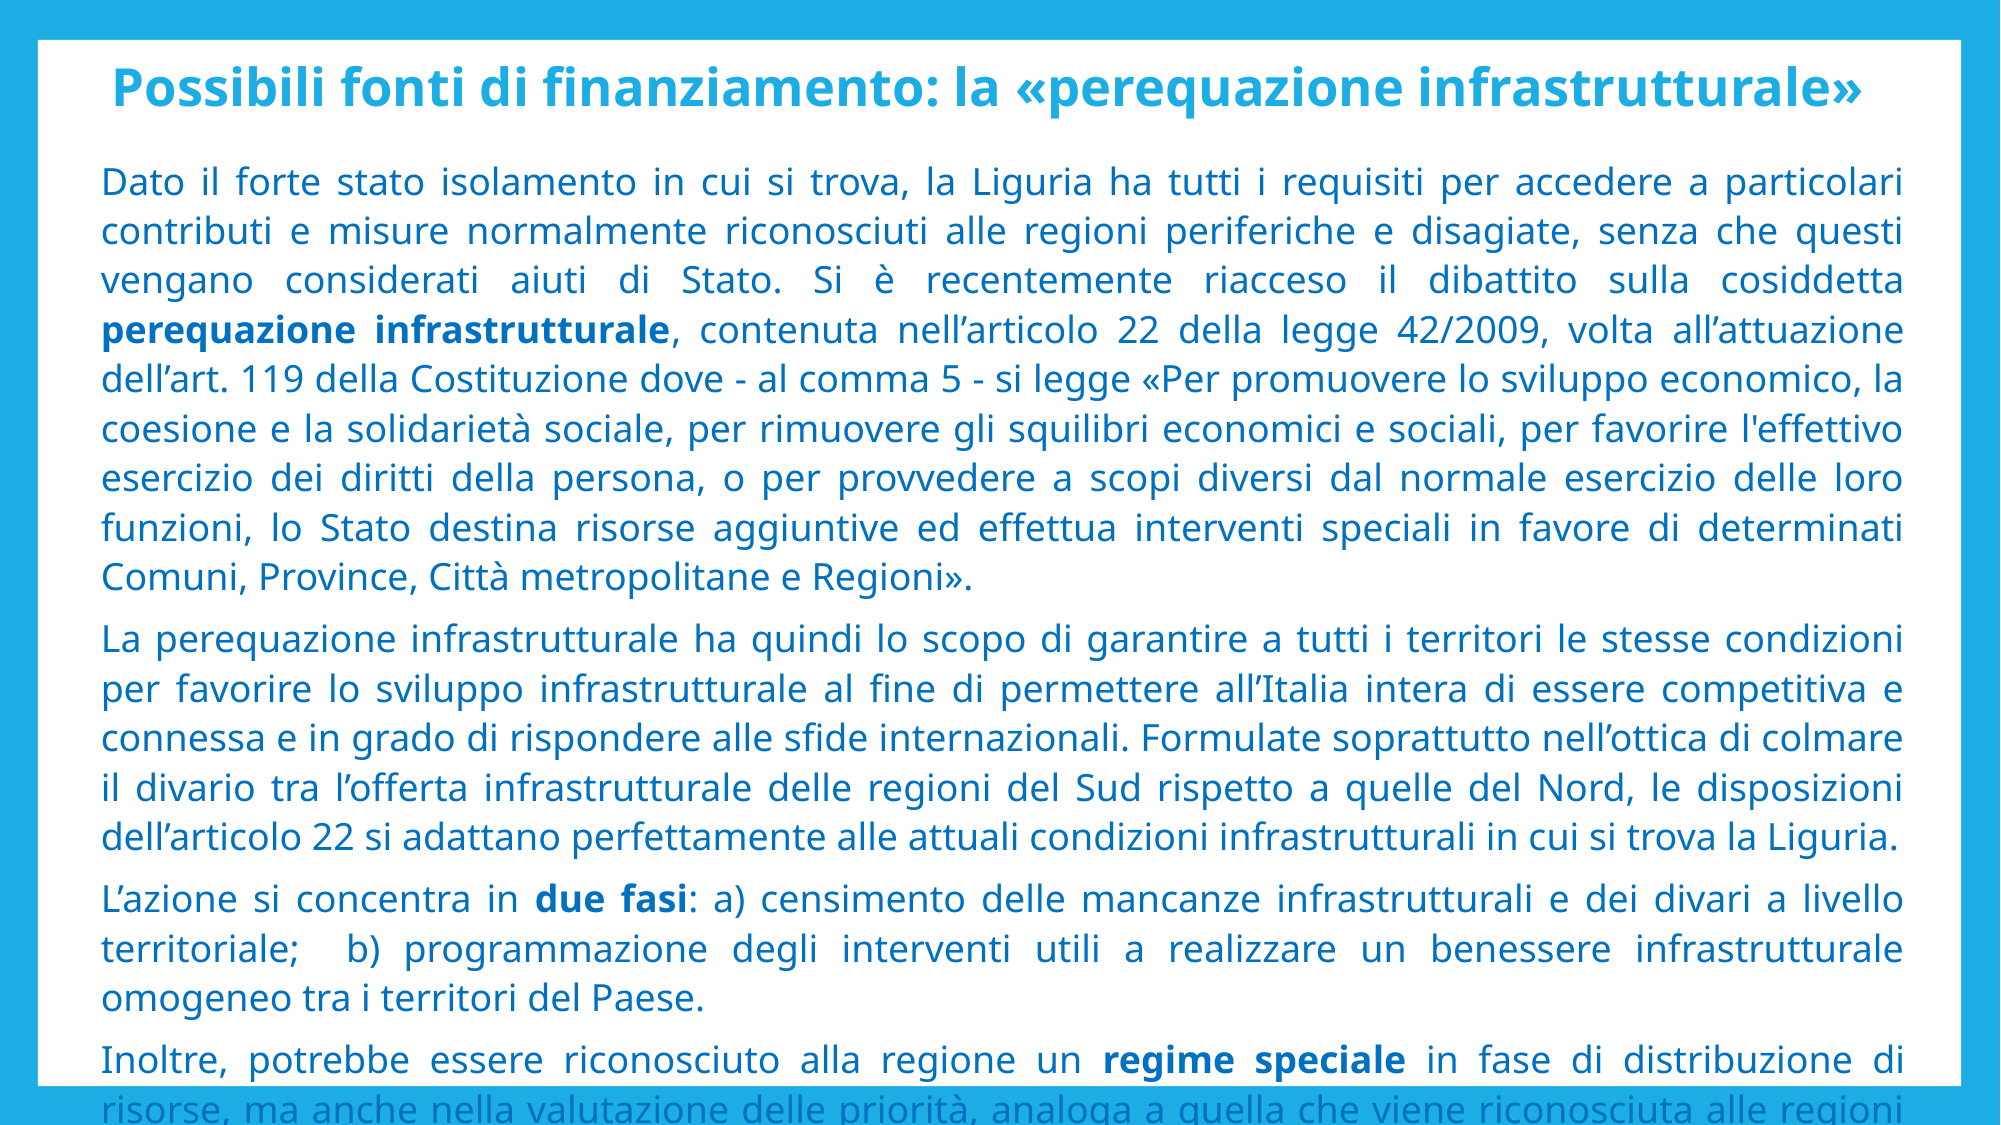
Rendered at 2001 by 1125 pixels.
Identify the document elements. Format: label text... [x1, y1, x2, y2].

list Dato il forte stato isolamento in cui si trova, la Liguria ha tutti i requisiti per accedere a particolari contributi e misure normalmente riconosciuti alle regioni periferiche e disagiate, senza che questi vengano considerati aiuti di Stato. Si è recentemente riacceso il dibattito sulla cosiddetta perequazione infrastrutturale, contenuta nell’articolo 22 della legge 42/2009, volta all’attuazione dell’art. 119 della Costituzione dove - al comma 5 - si legge «Per promuovere lo sviluppo economico, la coesione e la solidarietà sociale, per rimuovere gli squilibri economici e sociali, per favorire l'effettivo esercizio dei diritti della persona, o per provvedere a scopi diversi dal normale esercizio delle loro funzioni, lo Stato destina risorse aggiuntive ed effettua interventi speciali in favore di determinati Comuni, Province, Città metropolitane e Regioni». La perequazione infrastrutturale ha quindi lo scopo di garantire a tutti i territori le stesse condizioni per favorire lo sviluppo infrastrutturale al fine di permettere all’Italia intera di essere competitiva e connessa e in grado di rispondere alle sfide internazionali. Formulate soprattutto nell’ottica di colmare il divario tra l’offerta infrastrutturale delle regioni del Sud rispetto a quelle del Nord, le disposizioni dell’articolo 22 si adattano perfettamente alle attuali condizioni infrastrutturali in cui si trova la Liguria. L’azione si concentra in due fasi: a) censimento delle mancanze infrastrutturali e dei divari a livello territoriale; b) programmazione degli interventi utili a realizzare un benessere infrastrutturale omogeneo tra i territori del Paese. Inoltre, potrebbe essere riconosciuto alla regione un regime speciale in fase di distribuzione di risorse, ma anche nella valutazione delle priorità, analoga a quella che viene riconosciuta alle regioni più periferiche o alle isole in ragione delle loro evidenti difficoltà di collegamento con il resto del Paese e del continente. [78, 145, 1921, 1098]
title Possibili fonti di finanziamento: la «perequazione infrastrutturale» [96, 46, 1940, 132]
